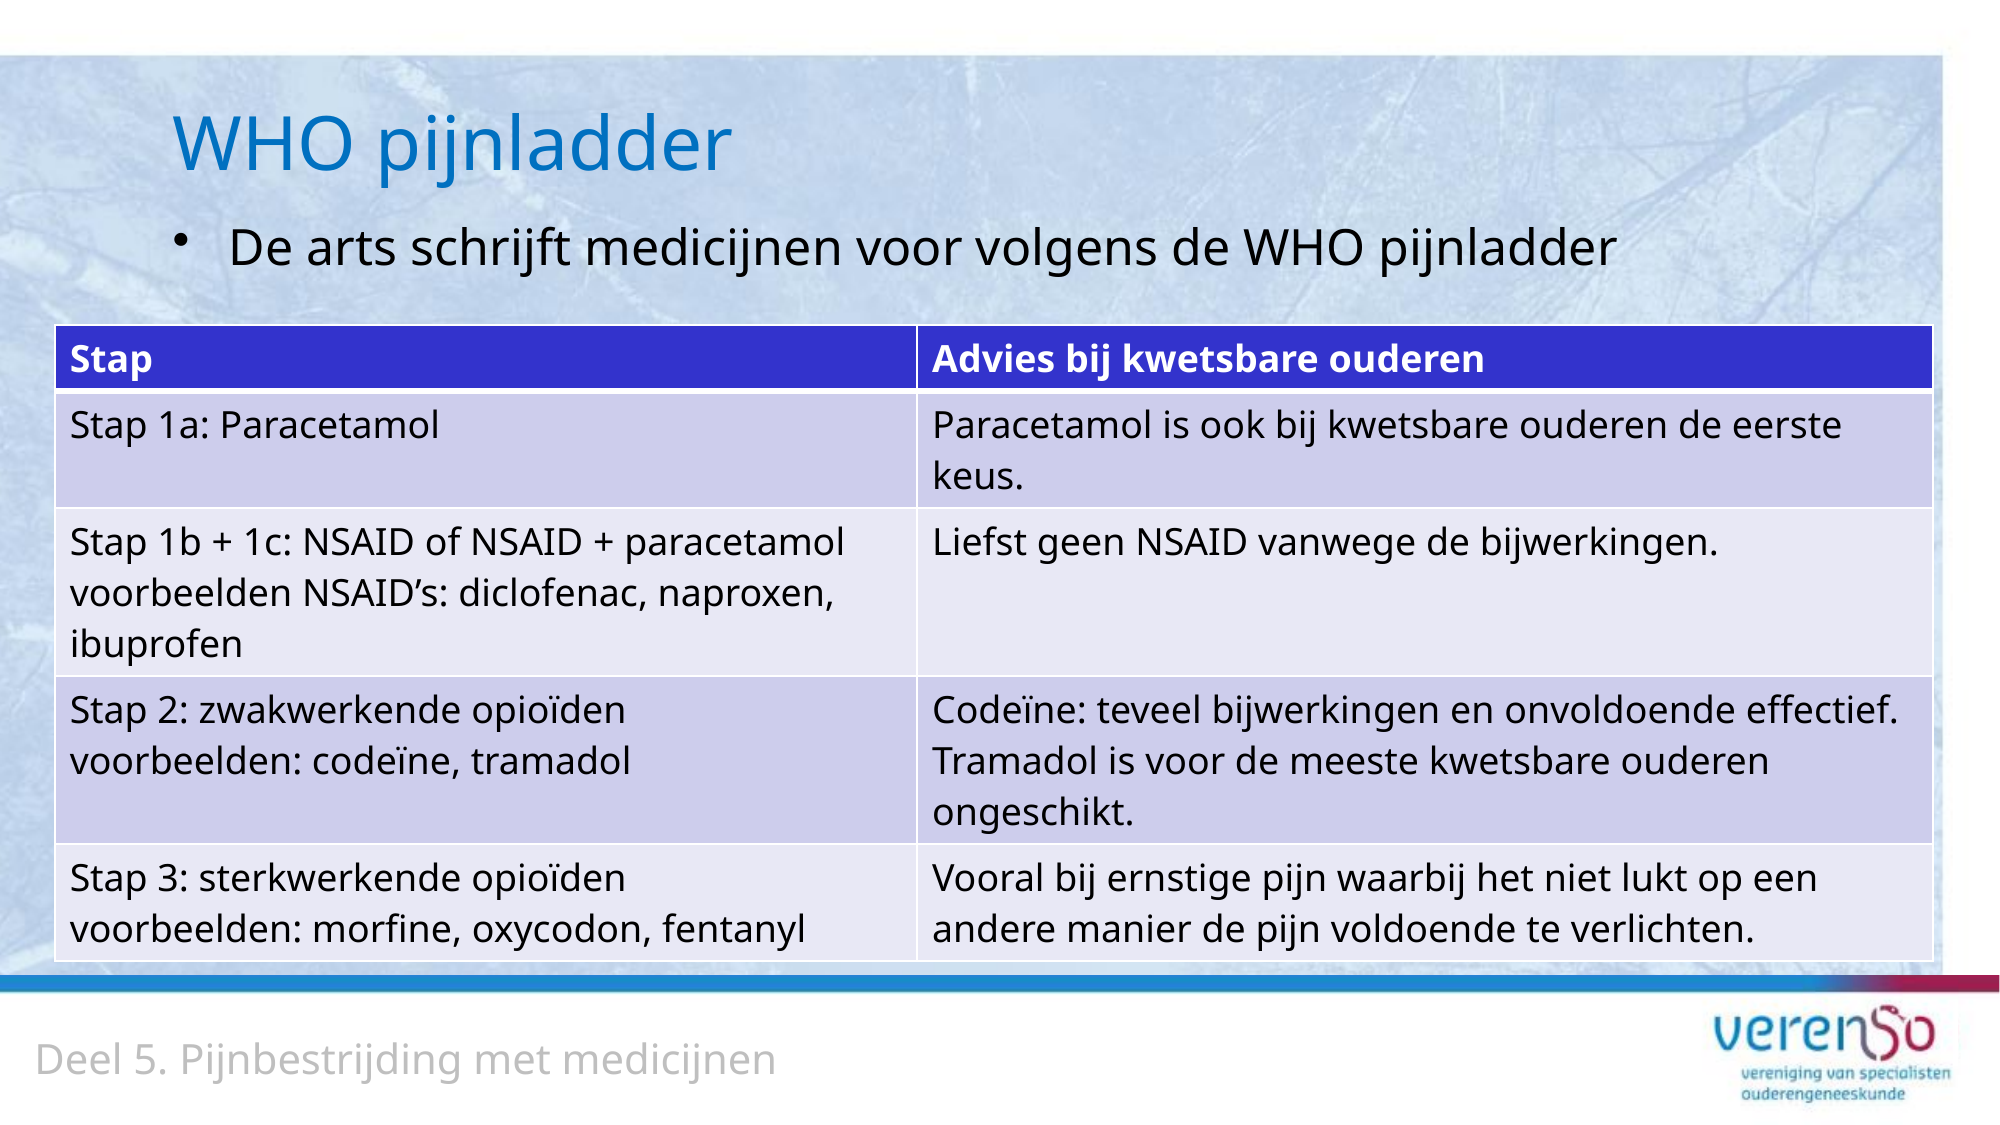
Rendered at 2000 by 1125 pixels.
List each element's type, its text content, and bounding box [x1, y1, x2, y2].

list De arts schrijft medicijnen voor volgens de WHO pijnladder [157, 208, 1933, 324]
title WHO pijnladder [157, 88, 1850, 169]
table_header Stap [56, 326, 916, 388]
table_cell Codeïne: teveel bijwerkingen en onvoldoende effectief. Tramadol is voor de meeste kwetsbare ouderen ongeschikt. [918, 677, 1932, 843]
table_cell Liefst geen NSAID vanwege de bijwerkingen. [918, 509, 1932, 675]
picture [0, 0, 2000, 1125]
text_box Deel 5. Pijnbestrijding met medicijnen [19, 1025, 1774, 1106]
table_cell Stap 1b + 1c: NSAID of NSAID + paracetamol voorbeelden NSAID’s: diclofenac, naproxen, ibuprofen [56, 509, 916, 675]
table_cell Stap 1a: Paracetamol [56, 394, 916, 507]
table_cell Stap 2: zwakwerkende opioïden voorbeelden: codeïne, tramadol [56, 677, 916, 843]
table_cell Vooral bij ernstige pijn waarbij het niet lukt op een andere manier de pijn voldoende te verlichten. [918, 845, 1932, 960]
table_cell Paracetamol is ook bij kwetsbare ouderen de eerste keus. [918, 394, 1932, 507]
table_cell Stap 3: sterkwerkende opioïden voorbeelden: morfine, oxycodon, fentanyl [56, 845, 916, 960]
table_header Advies bij kwetsbare ouderen [918, 326, 1932, 388]
